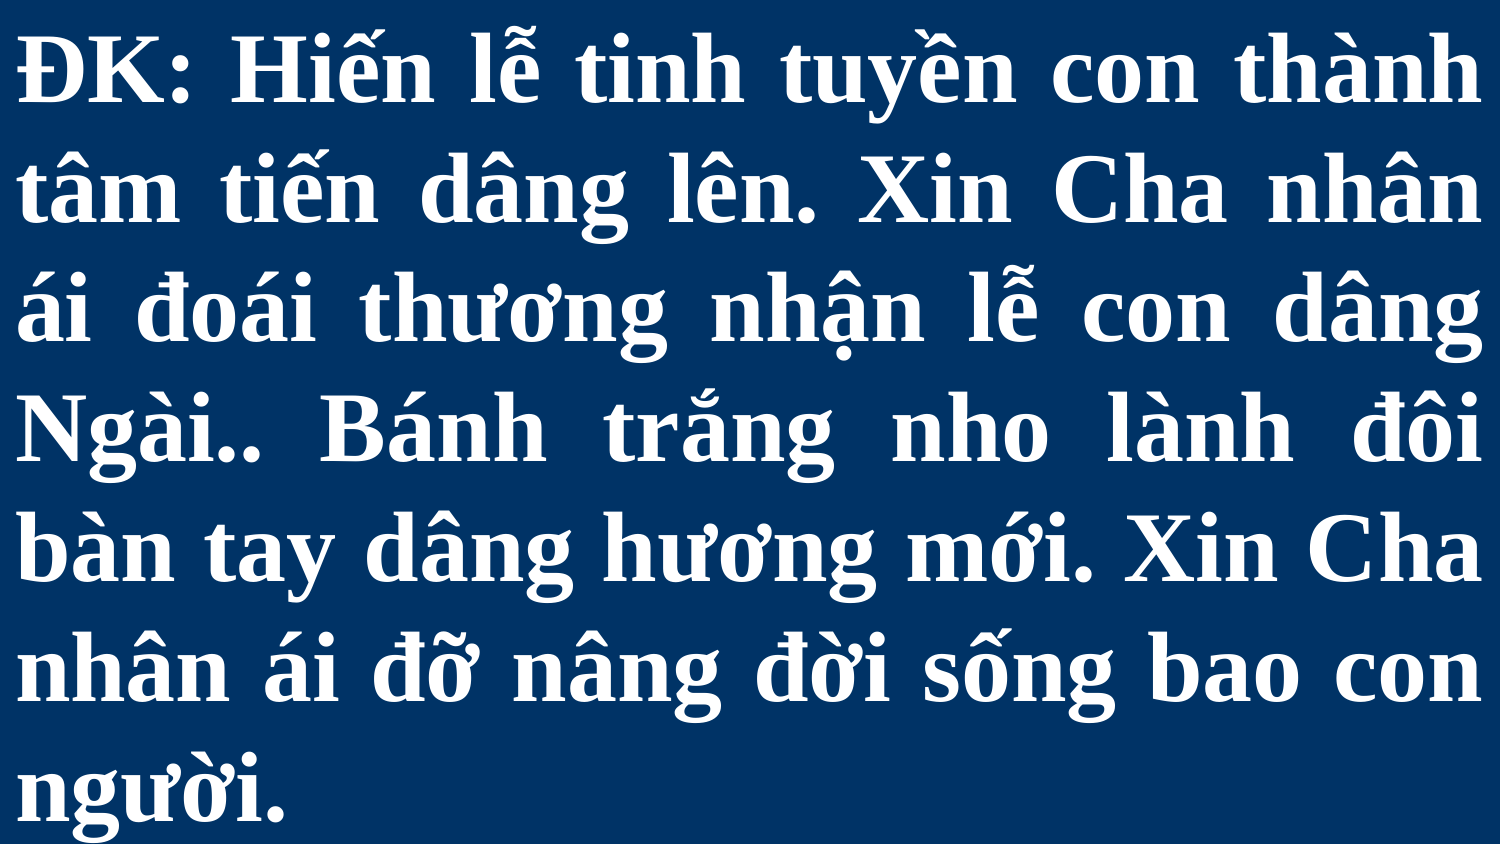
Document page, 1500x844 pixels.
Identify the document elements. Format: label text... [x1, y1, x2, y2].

title ĐK: Hiến lễ tinh tuyền con thành tâm tiến dâng lên. Xin Cha nhân ái đoái thương nhận lễ con dâng Ngài.. Bánh trắng nho lành đôi bàn tay dâng hương mới. Xin Cha nhân ái đỡ nâng đời sống bao con người. [0, 0, 1500, 844]
